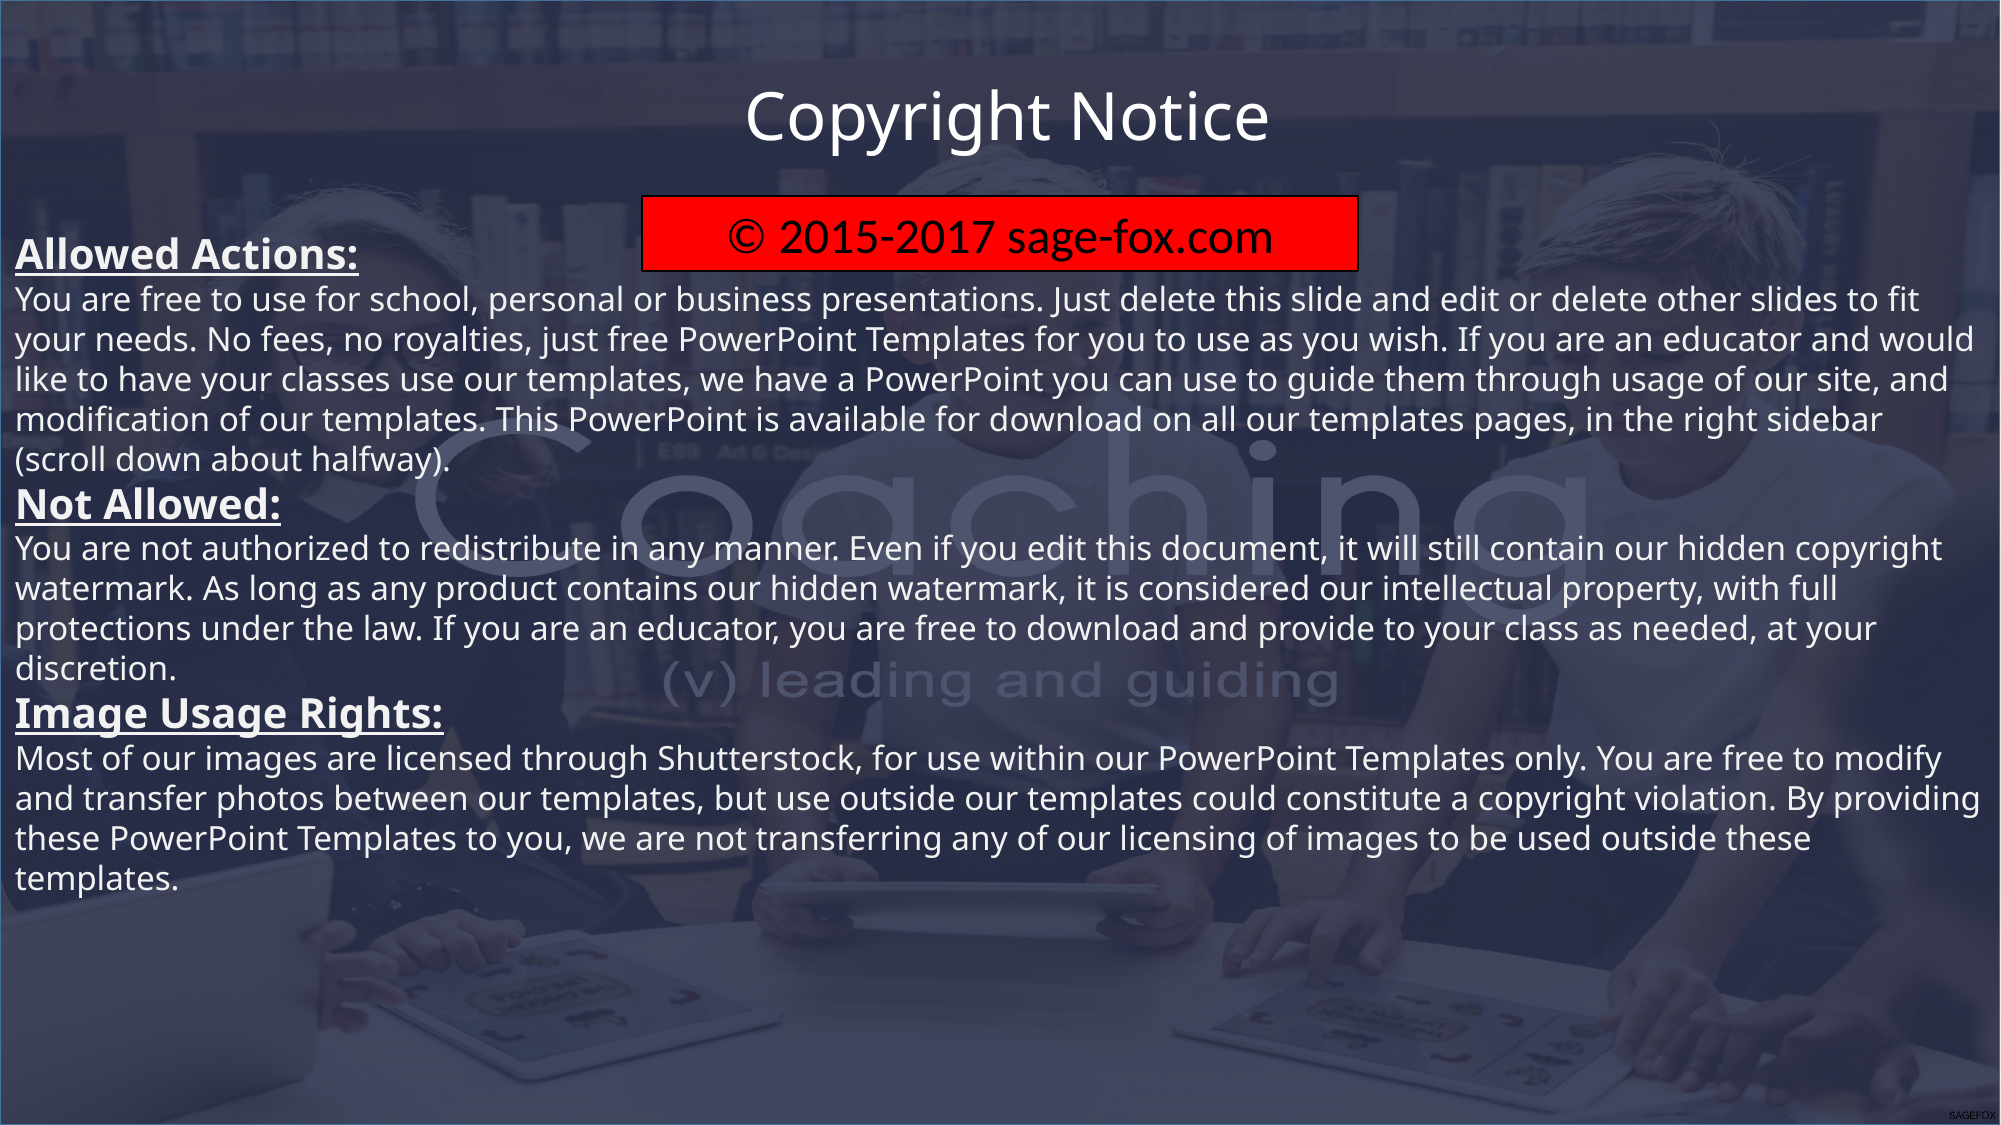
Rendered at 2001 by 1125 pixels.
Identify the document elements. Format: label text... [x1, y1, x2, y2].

text_box Allowed Actions: You are free to use for school, personal or business presentations. Just delete this slide and edit or delete other slides to fit your needs. No fees, no royalties, just free PowerPoint Templates for you to use as you wish. If you are an educator and would like to have your classes use our templates, we have a PowerPoint you can use to guide them through usage of our site, and modification of our templates. This PowerPoint is available for download on all our templates pages, in the right sidebar (scroll down about halfway). Not Allowed: You are not authorized to redistribute in any manner. Even if you edit this document, it will still contain our hidden copyright watermark. As long as any product contains our hidden watermark, it is considered our intellectual property, with full protections under the law. If you are an educator, you are free to download and provide to your class as needed, at your discretion. Image Usage Rights: Most of our images are licensed through Shutterstock, for use within our PowerPoint Templates only. You are free to modify and transfer photos between our templates, but use outside our templates could constitute a copyright violation. By providing these PowerPoint Templates to you, we are not transferring any of our licensing of images to be used outside these templates. [0, 0, 2000, 1125]
title Copyright Notice [493, 60, 1524, 178]
text_box © 2015-2017 sage-fox.com [641, 196, 1358, 272]
